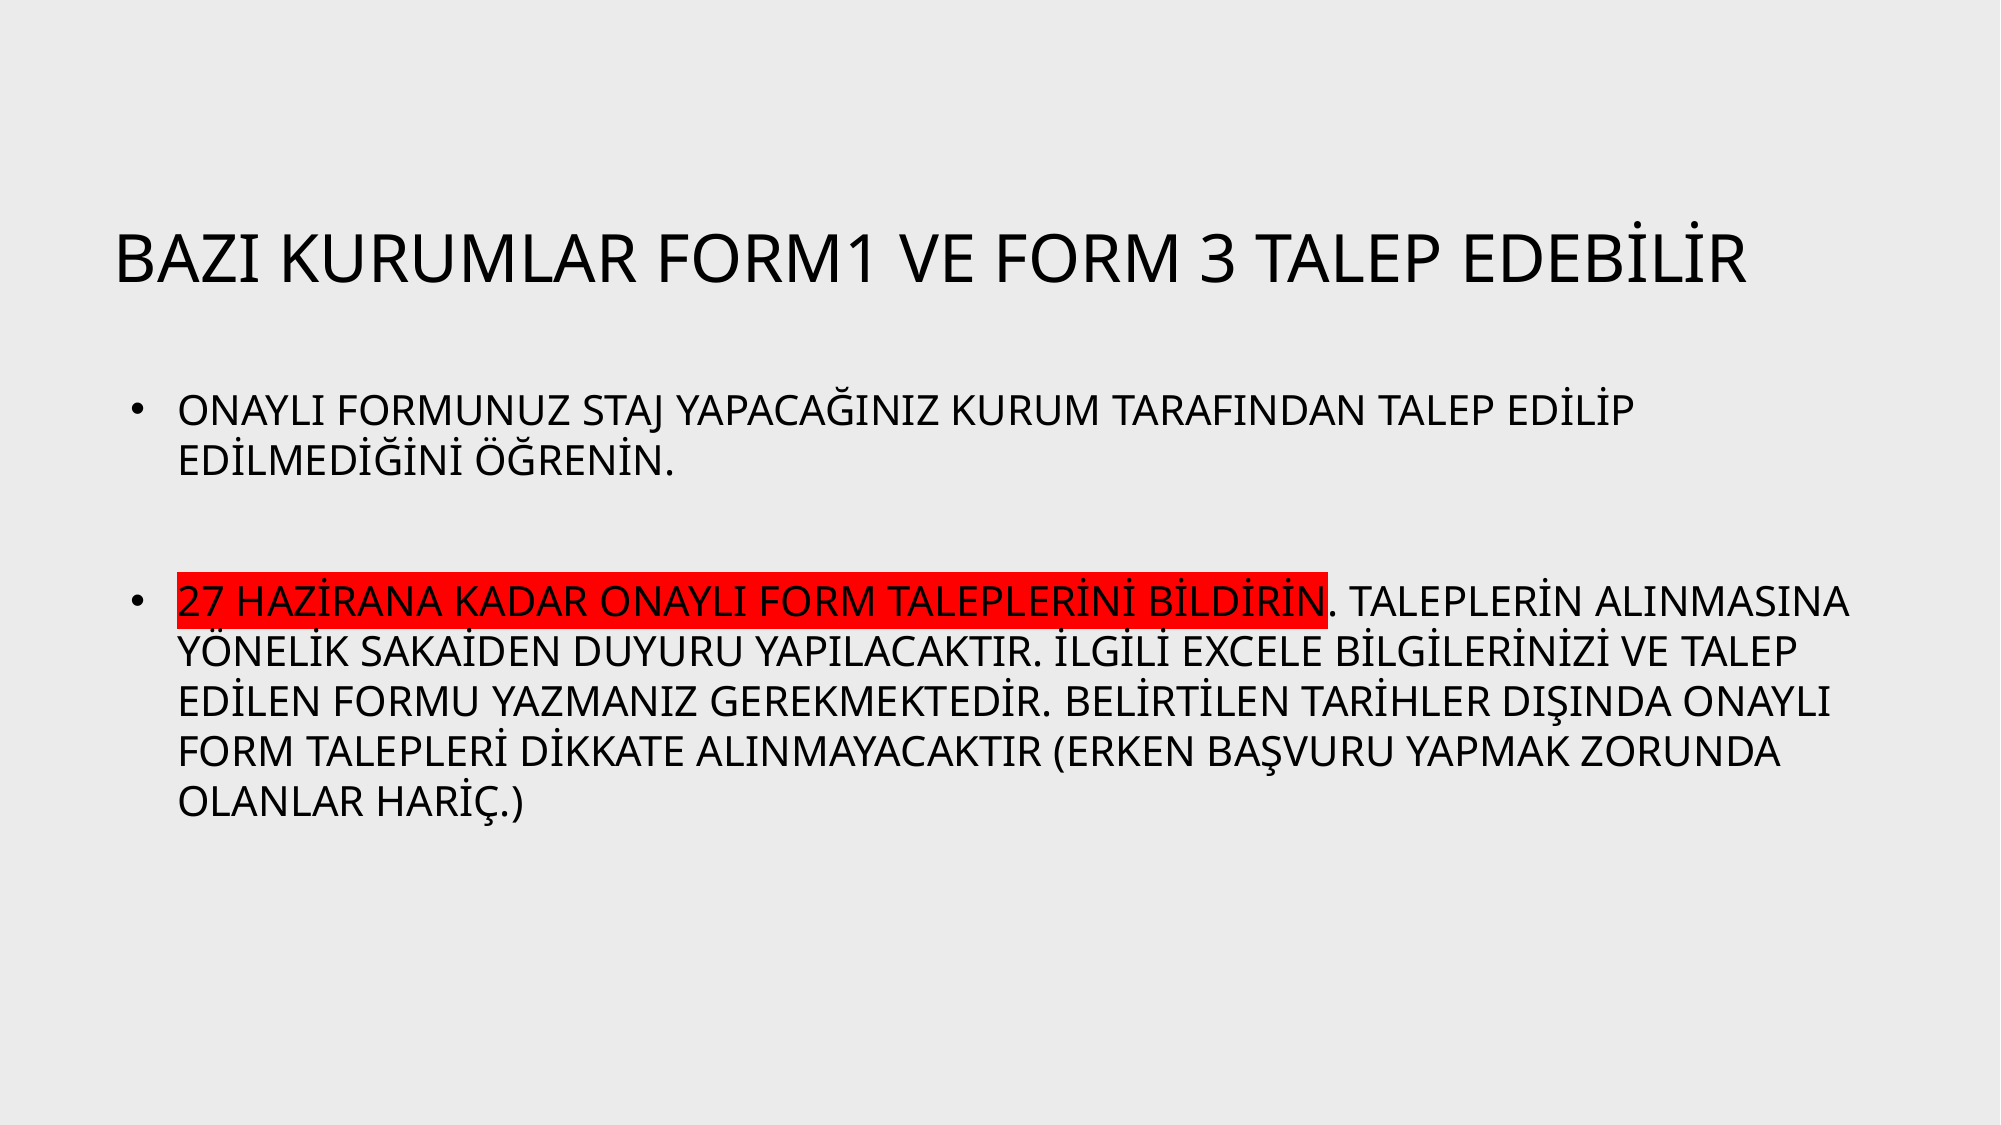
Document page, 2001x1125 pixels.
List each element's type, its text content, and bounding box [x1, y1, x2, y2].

list Onaylı formunuz staj yapacağınız kurum tarafından talep edilip edilmediğini öğrenin. 27 hazirana kadar onaylı form taleplerini bildirin. Taleplerin alınmasına yönelik sakaiden duyuru yapılacaktır. İlgili excele bilgilerinizi ve talep edilen formu yazmanız gerekmektedir. Belirtilen tarihler dışında onaylı form talepleri dikkate alınmayacaktır (Erken başvuru yapmak zorunda olanlar hariç.) [115, 348, 1877, 861]
title Bazı kurumlar form1 ve form 3 talep edebilir [98, 99, 1813, 413]
